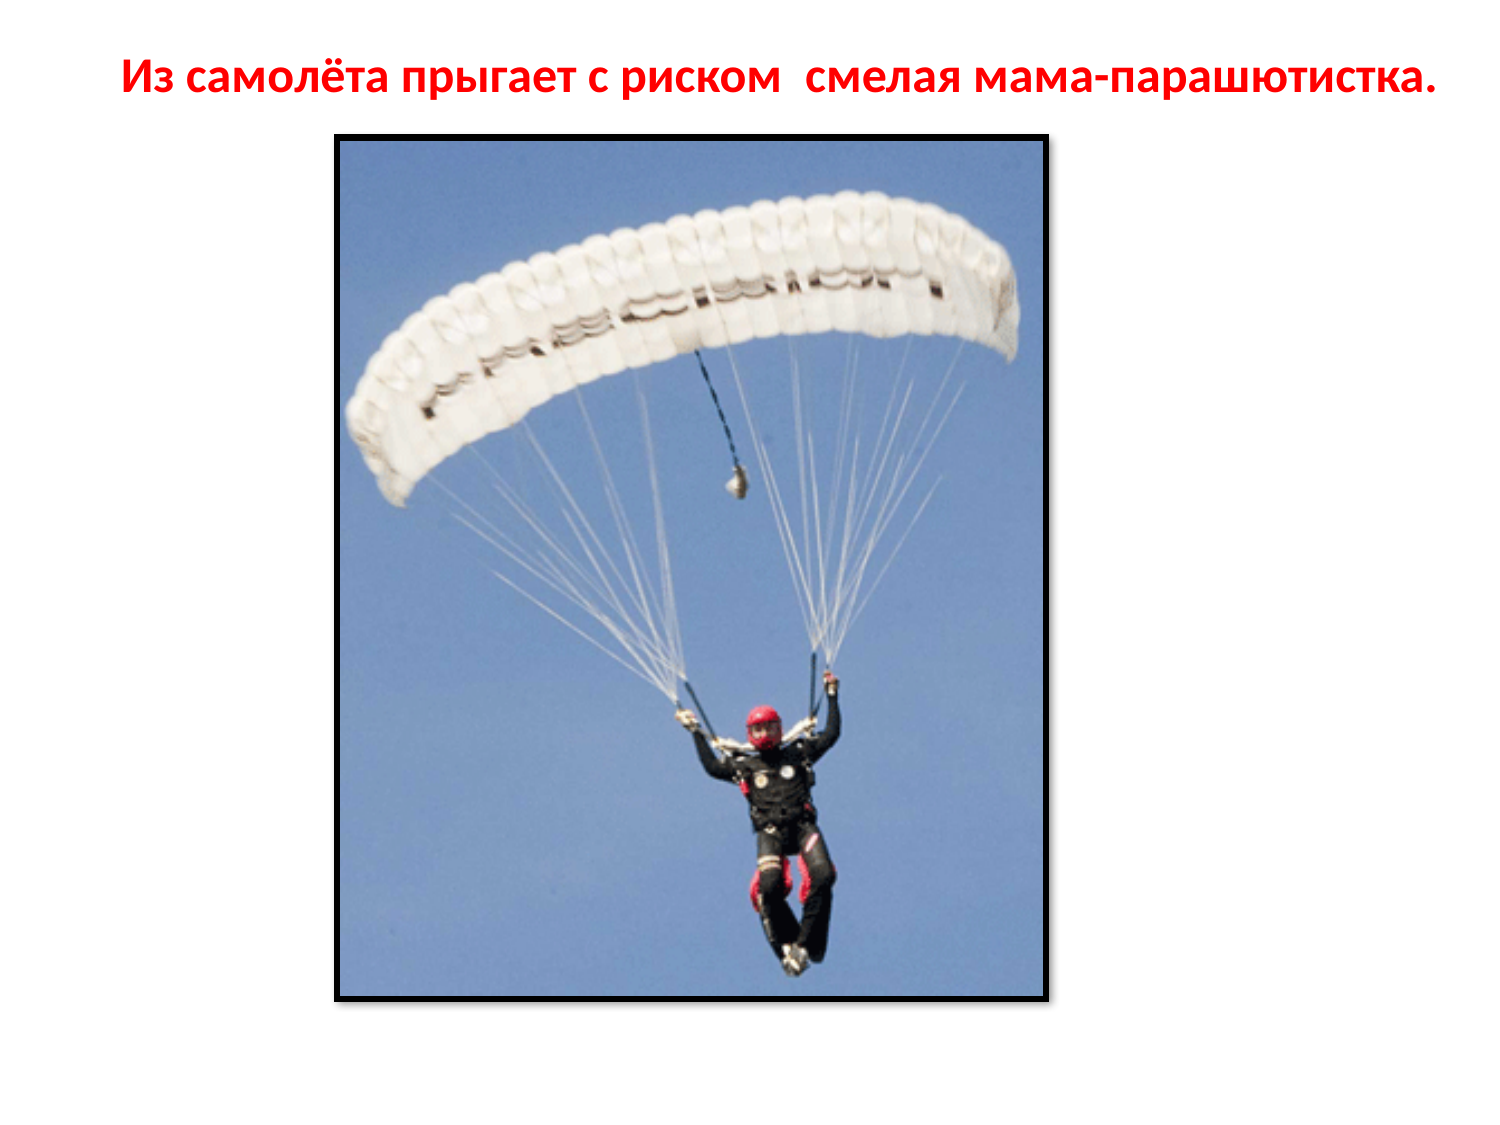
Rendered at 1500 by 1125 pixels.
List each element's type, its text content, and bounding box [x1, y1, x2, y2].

text_box Из самолёта прыгает с риском смелая мама-парашютистка. [70, 35, 1500, 110]
picture [339, 140, 1044, 997]
